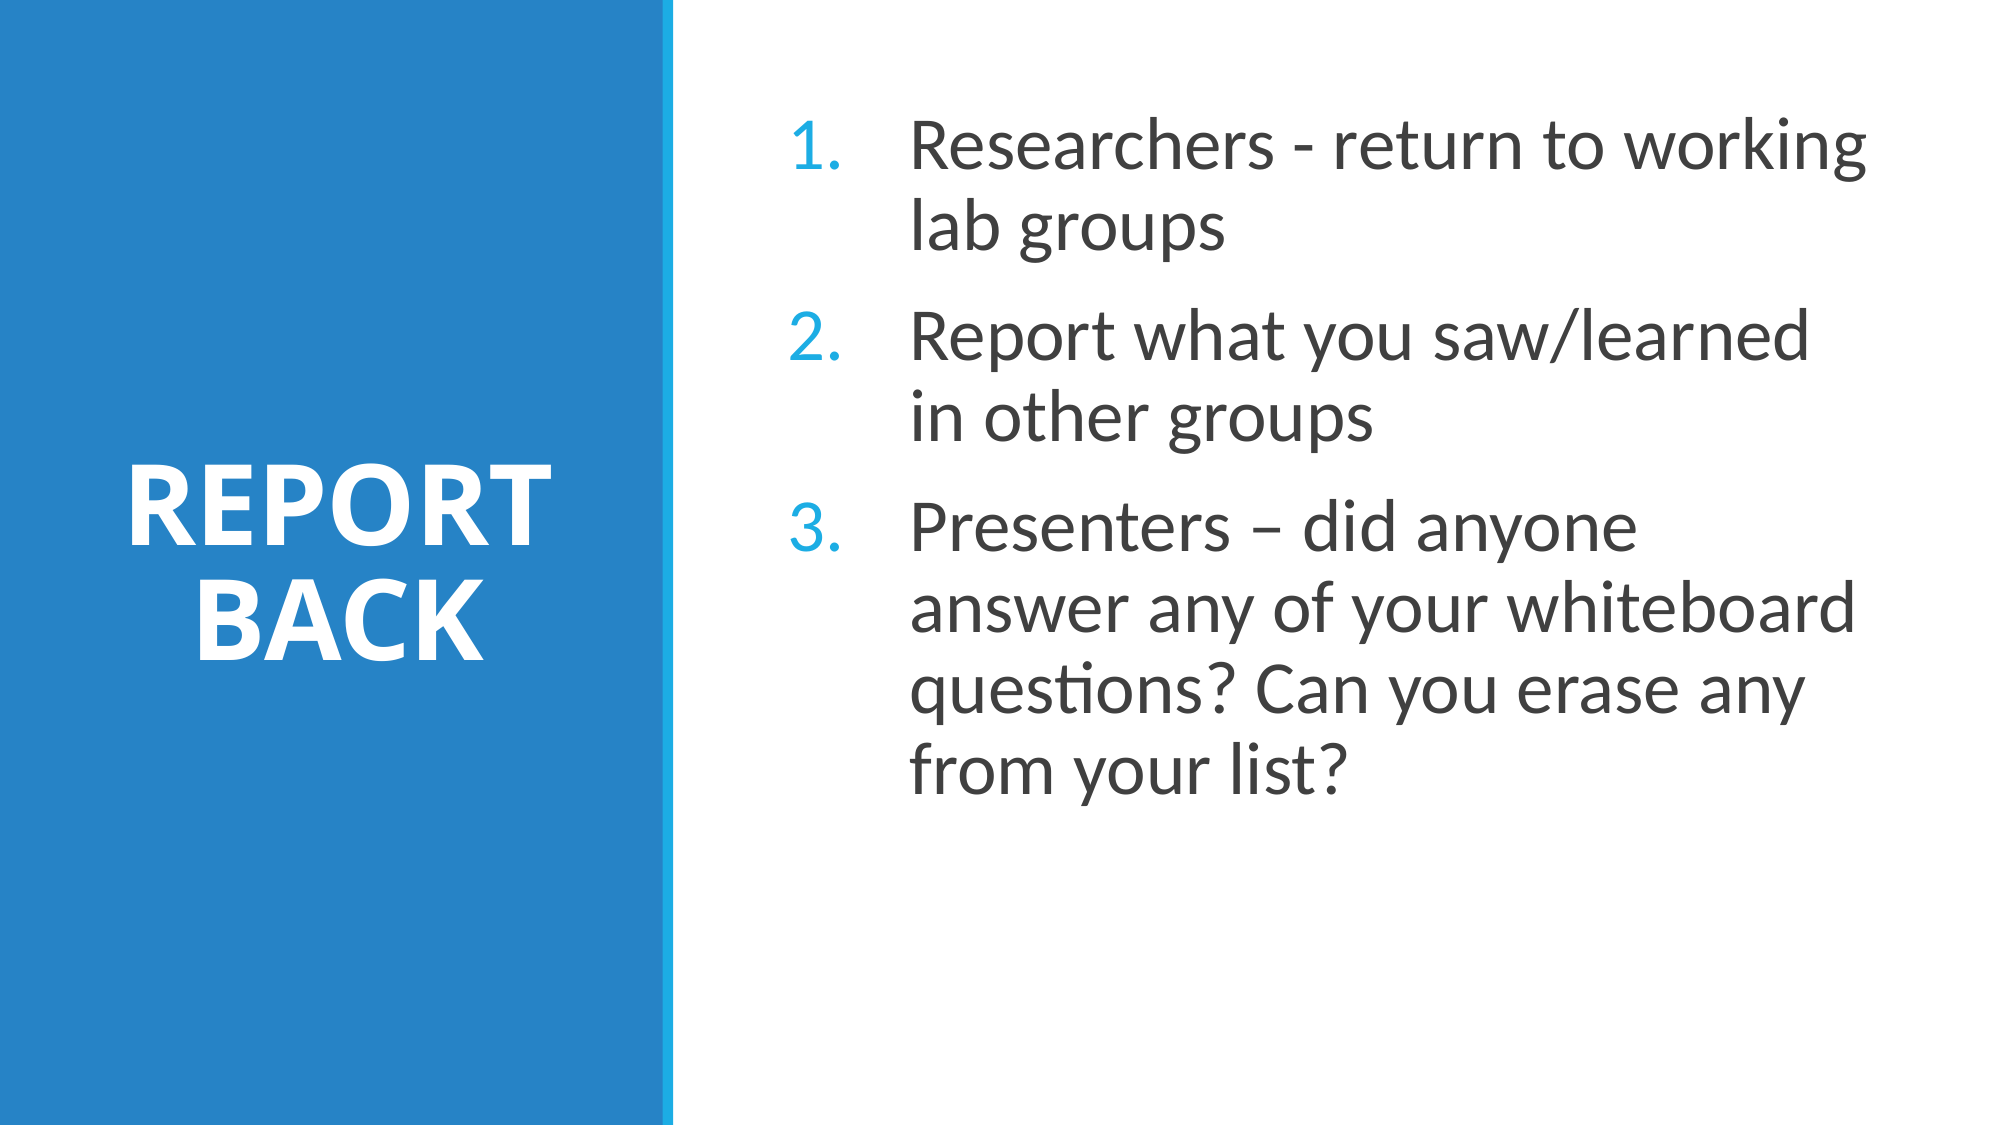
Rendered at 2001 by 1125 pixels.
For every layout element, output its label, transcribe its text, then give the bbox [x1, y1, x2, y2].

title REPORT BACK [75, 97, 600, 1040]
list Researchers - return to working lab groups Report what you saw/learned in other groups Presenters – did anyone answer any of your whiteboard questions? Can you erase any from your list? [787, 97, 1870, 1058]
